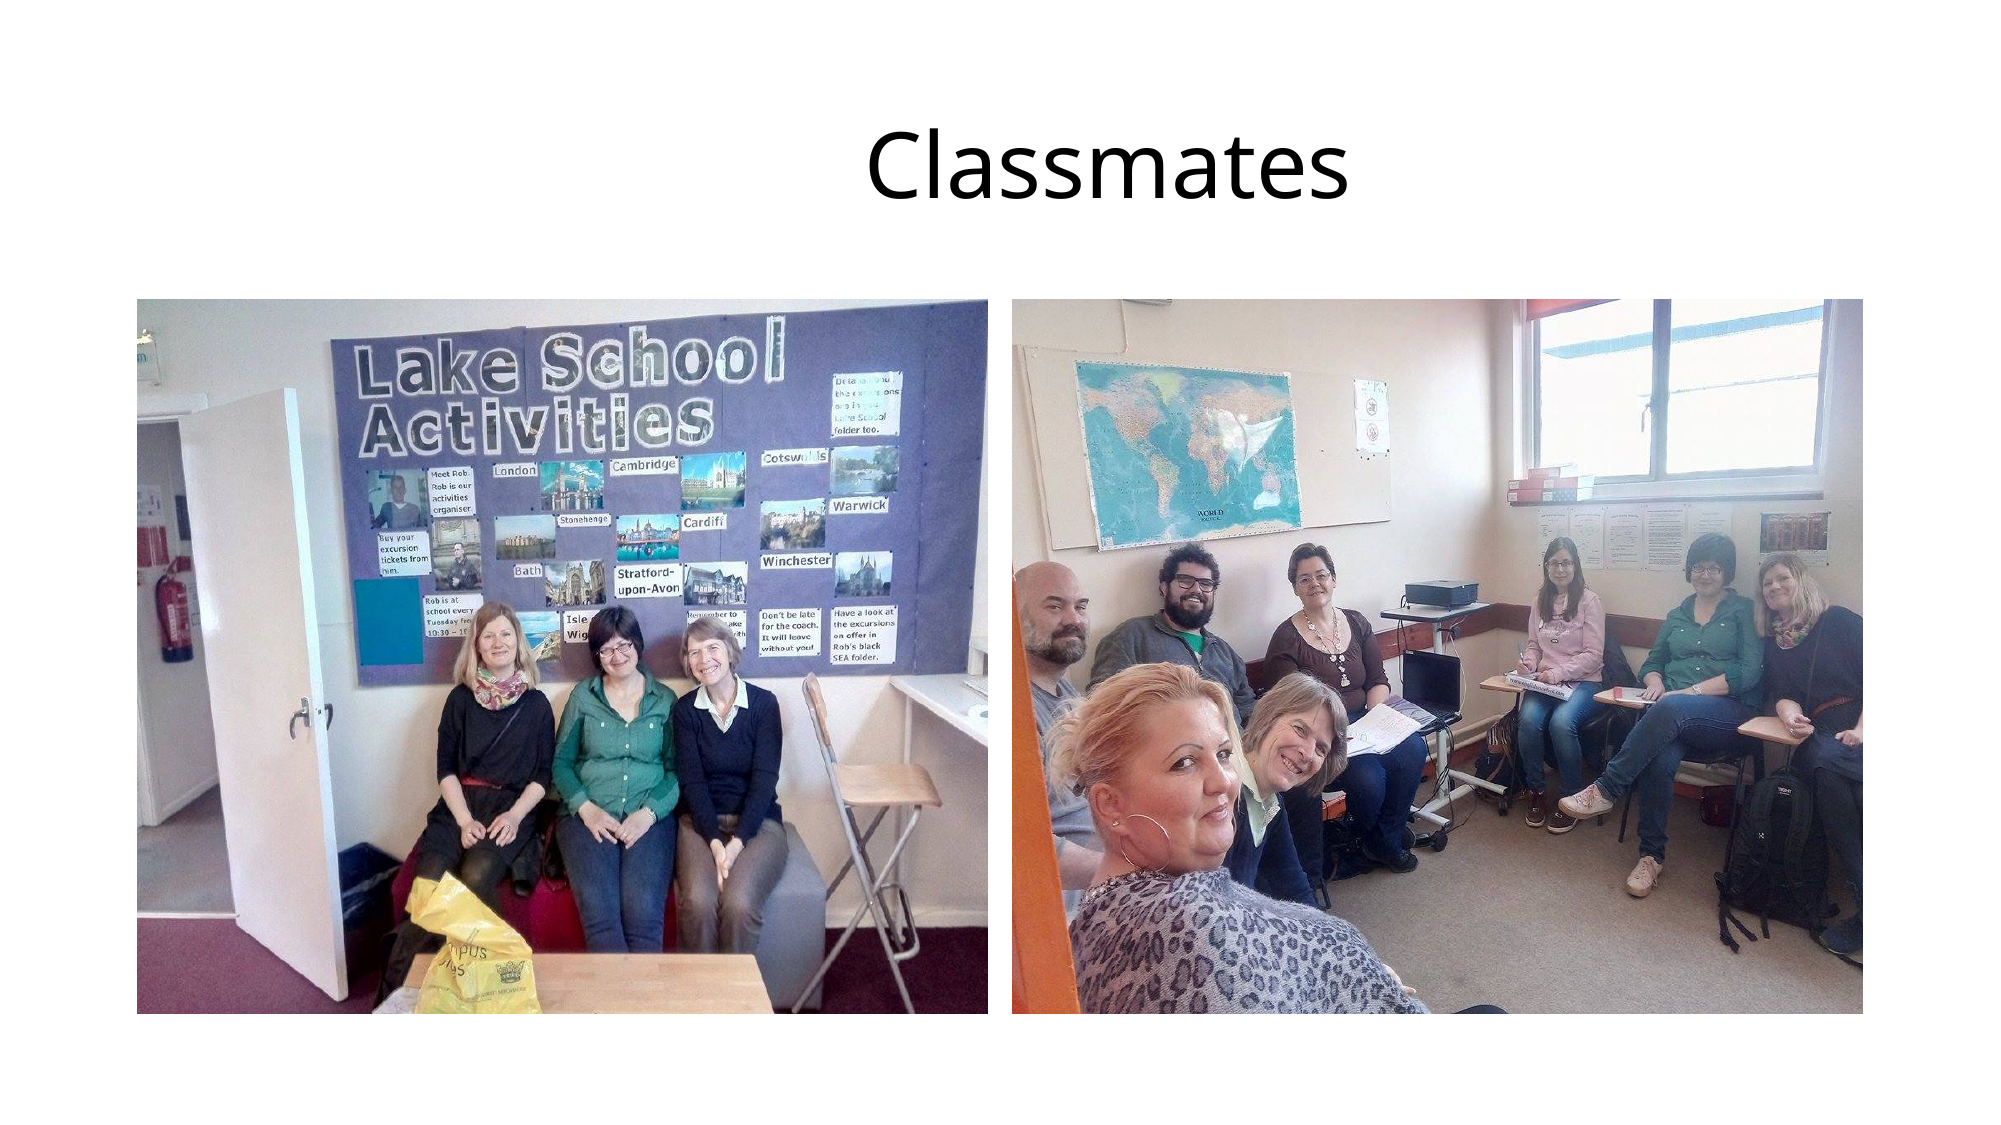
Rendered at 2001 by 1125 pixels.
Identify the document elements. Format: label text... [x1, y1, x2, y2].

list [1012, 299, 1863, 1014]
title Classmates [137, 59, 1863, 278]
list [137, 299, 988, 1014]
